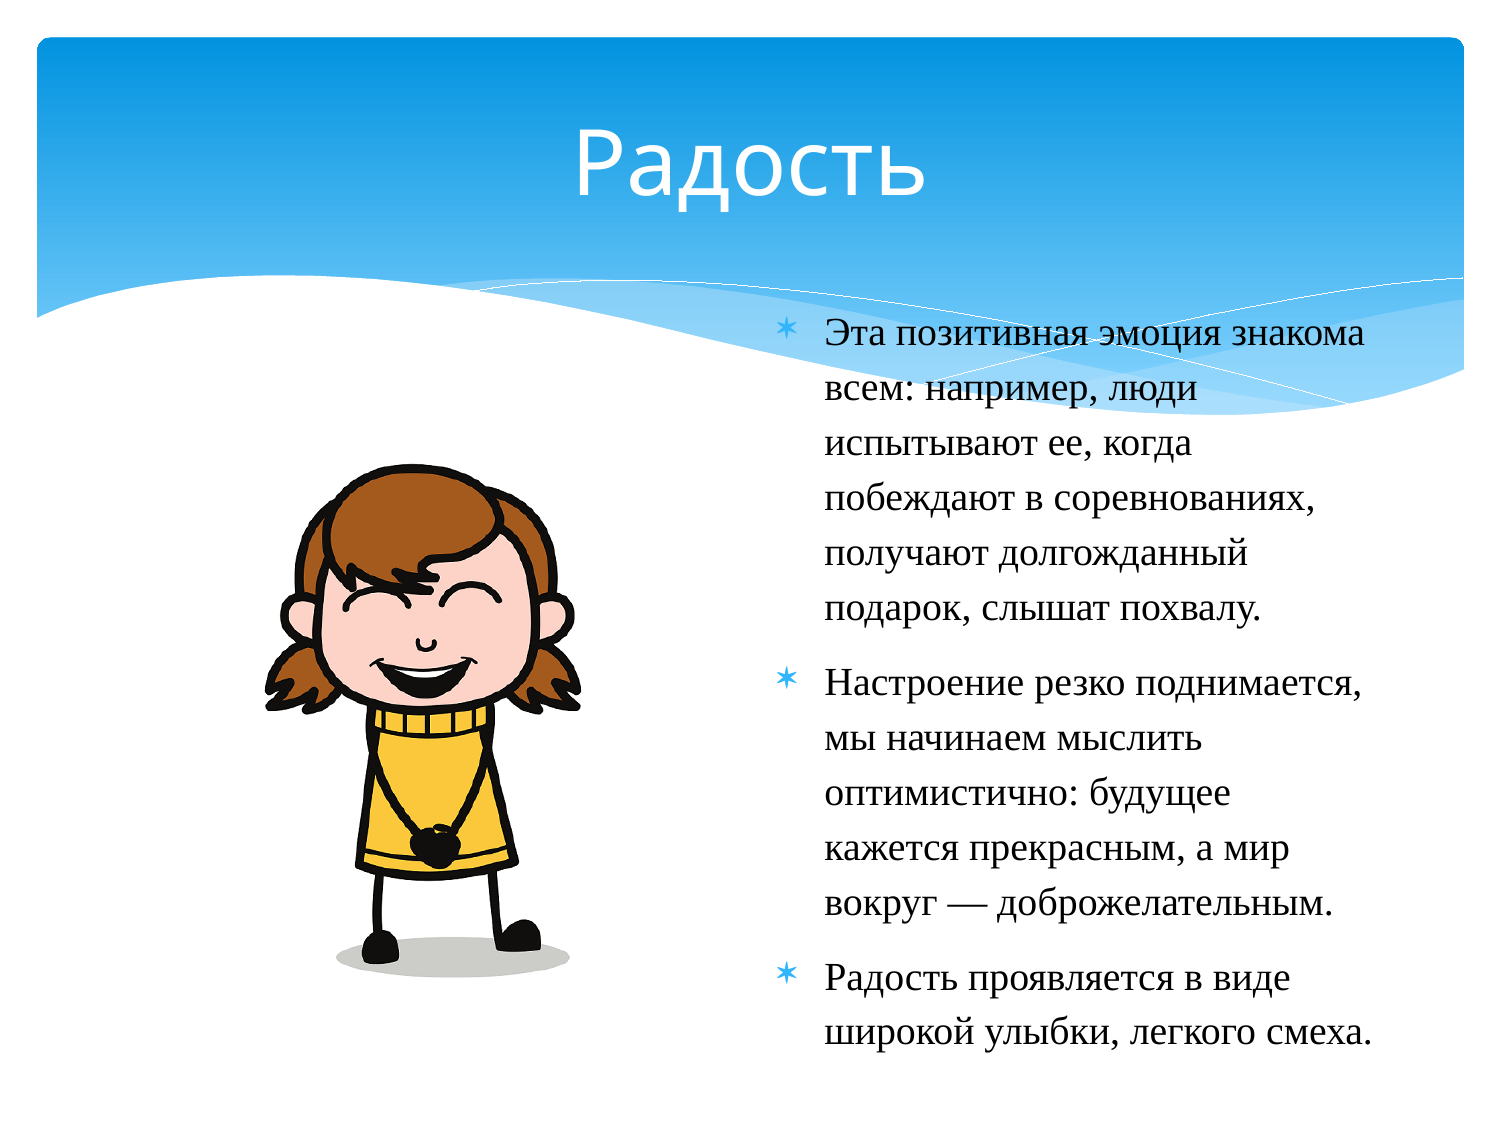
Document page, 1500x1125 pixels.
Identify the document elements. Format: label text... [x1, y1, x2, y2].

list Эта позитивная эмоция знакома всем: например, люди испытывают ее, когда побеждают в соревнованиях, получают долгожданный подарок, слышат похвалу. Настроение резко поднимается, мы начинаем мыслить оптимистично: будущее кажется прекрасным, а мир вокруг — доброжелательным. Радость проявляется в виде широкой улыбки, легкого смеха. [761, 290, 1389, 1094]
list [137, 439, 711, 1006]
title Радость [75, 55, 1425, 261]
